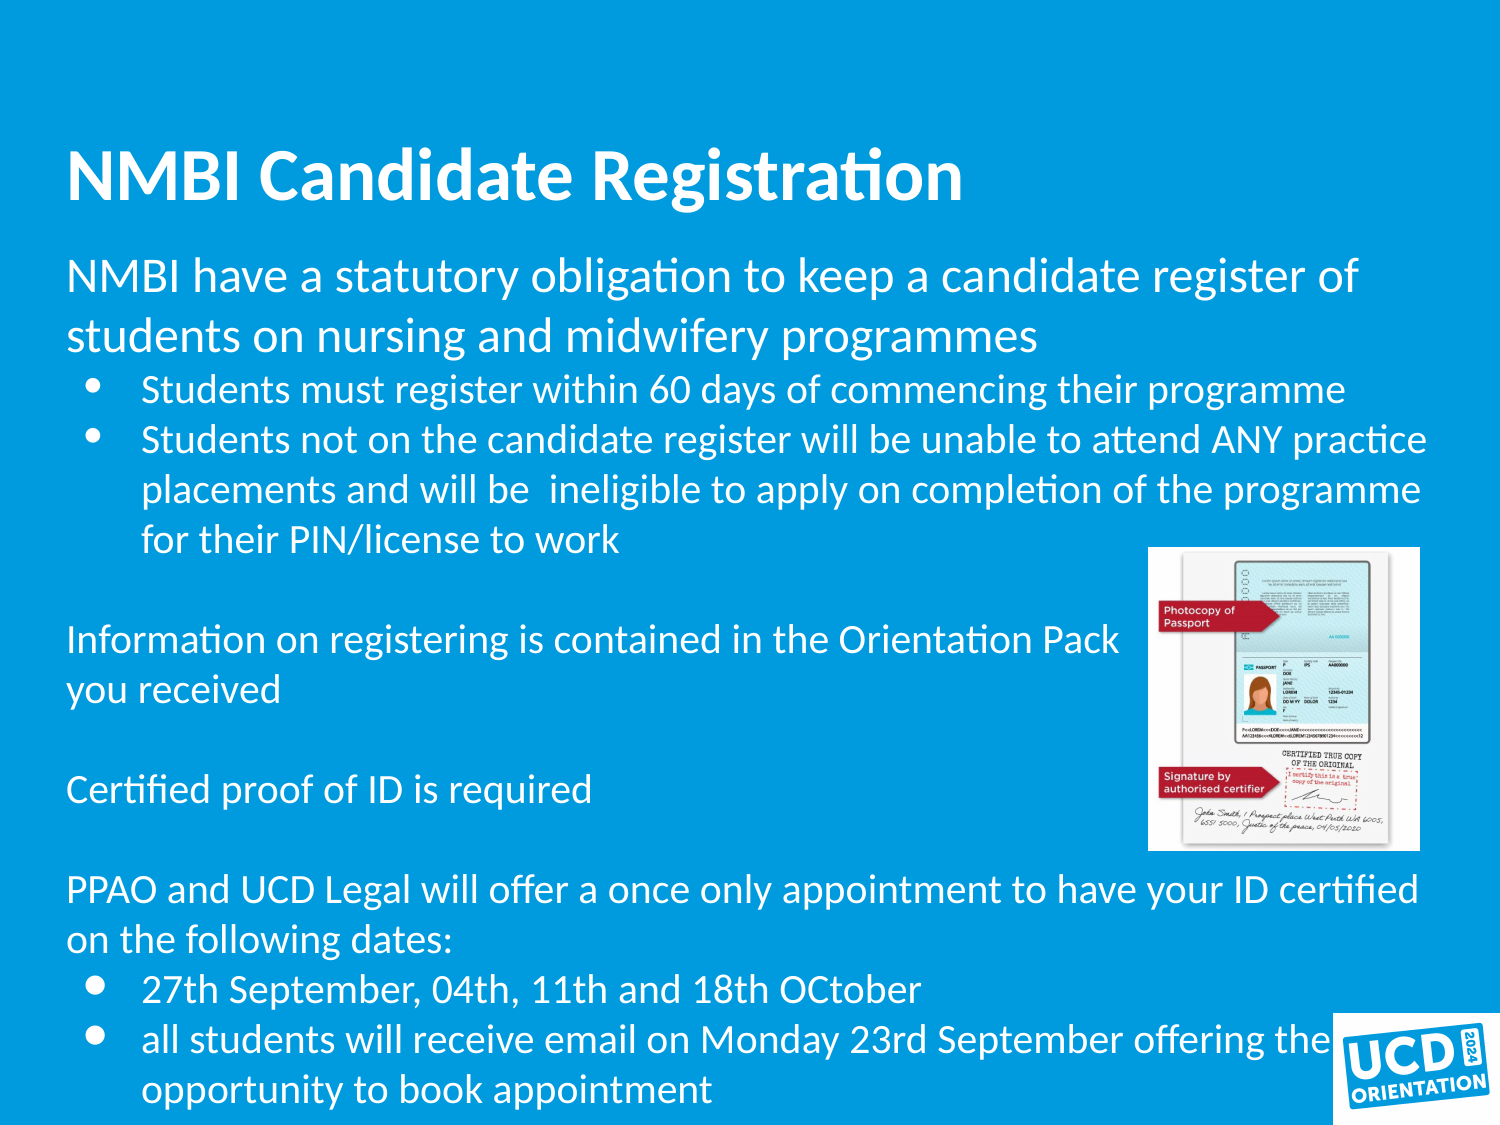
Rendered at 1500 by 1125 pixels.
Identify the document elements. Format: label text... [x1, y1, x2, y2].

title NMBI Candidate Registration [51, 97, 1449, 223]
list NMBI have a statutory obligation to keep a candidate register of students on nursing and midwifery programmes Students must register within 60 days of commencing their programme Students not on the candidate register will be unable to attend ANY practice placements and will be ineligible to apply on completion of the programme for their PIN/license to work Information on registering is contained in the Orientation Pack you received Certified proof of ID is required PPAO and UCD Legal will offer a once only appointment to have your ID certified on the following dates: 27th September, 04th, 11th and 18th OCtober all students will receive email on Monday 23rd September offering them opportunity to book appointment [51, 227, 1485, 1118]
picture [1149, 548, 1419, 850]
picture [1334, 1014, 1500, 1125]
